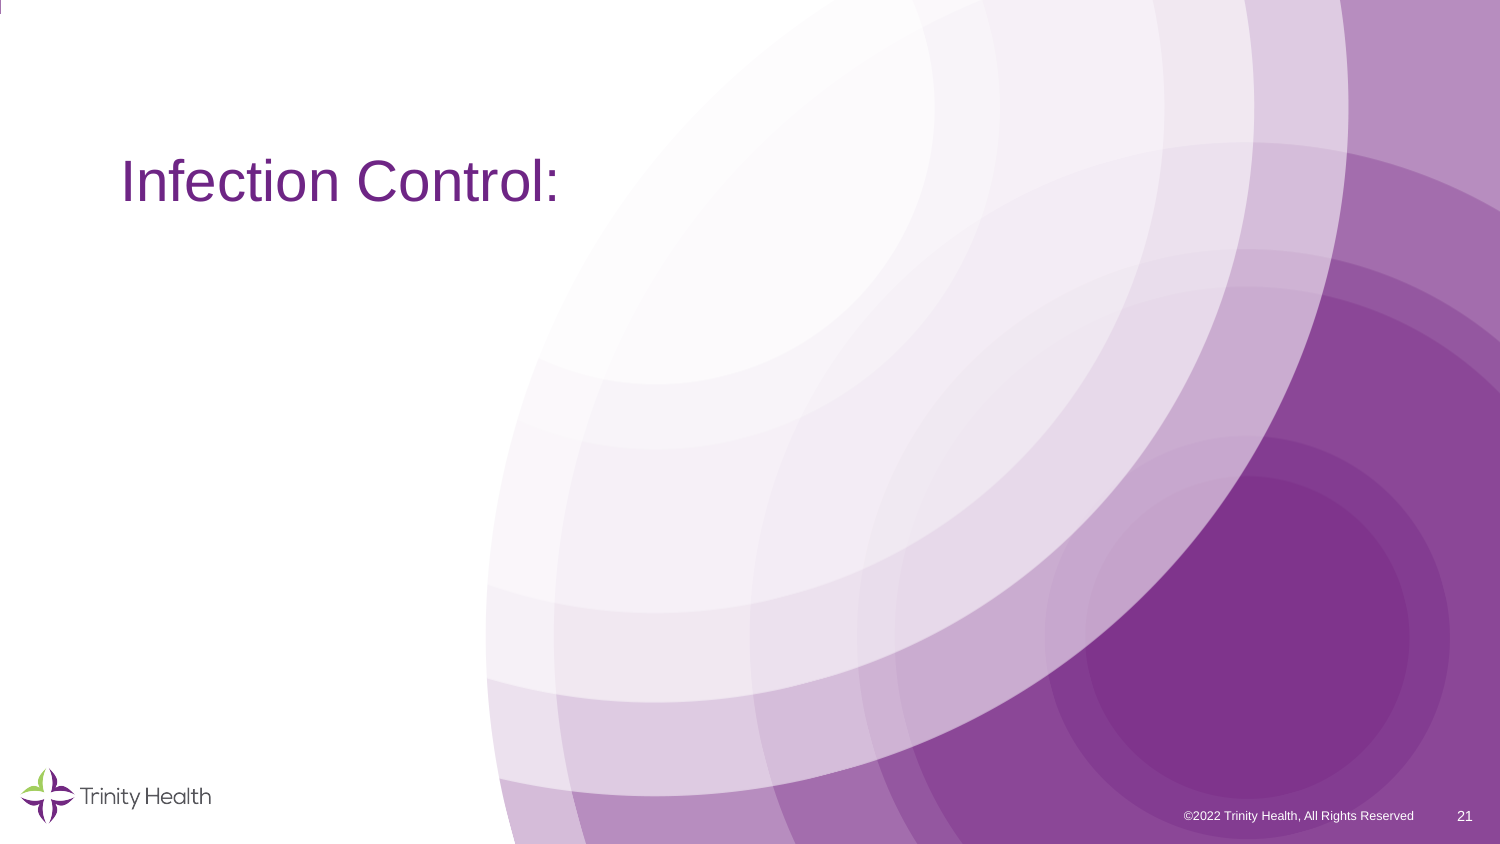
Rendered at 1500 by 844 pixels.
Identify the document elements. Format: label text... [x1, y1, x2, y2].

footer ©2022 Trinity Health, All Rights Reserved [799, 800, 1406, 832]
picture [0, 0, 1500, 844]
slide_number 21 [1406, 792, 1474, 838]
title Infection Control: [120, 139, 732, 306]
